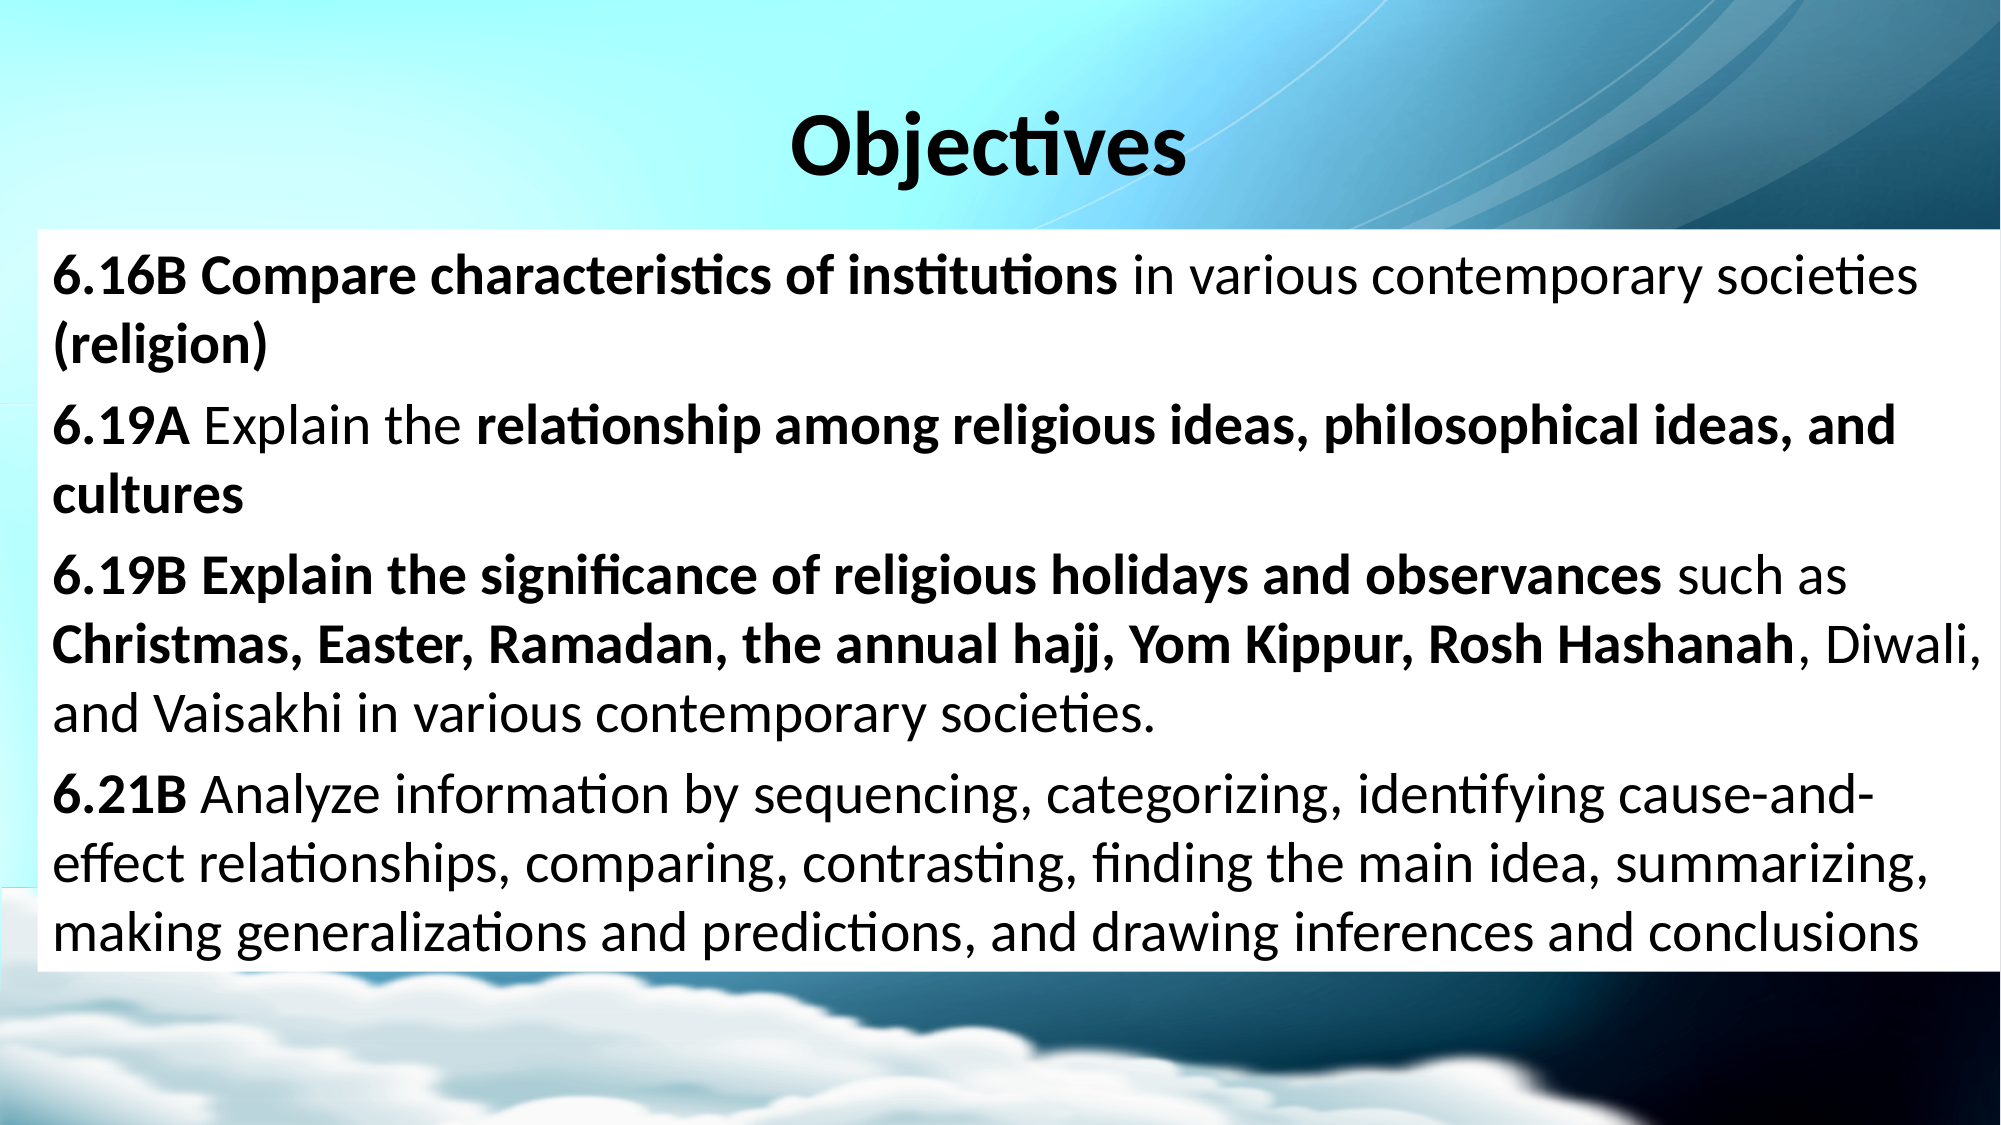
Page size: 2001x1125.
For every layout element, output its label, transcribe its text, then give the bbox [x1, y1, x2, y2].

title Objectives [99, 45, 1900, 229]
list 6.16B Compare characteristics of institutions in various contemporary societies (religion) 6.19A Explain the relationship among religious ideas, philosophical ideas, and cultures 6.19B Explain the significance of religious holidays and observances such as Christmas, Easter, Ramadan, the annual hajj, Yom Kippur, Rosh Hashanah, Diwali, and Vaisakhi in various contemporary societies. 6.21B Analyze information by sequencing, categorizing, identifying cause-and-effect relationships, comparing, contrasting, finding the main idea, summarizing, making generalizations and predictions, and drawing inferences and conclusions [37, 229, 2000, 972]
